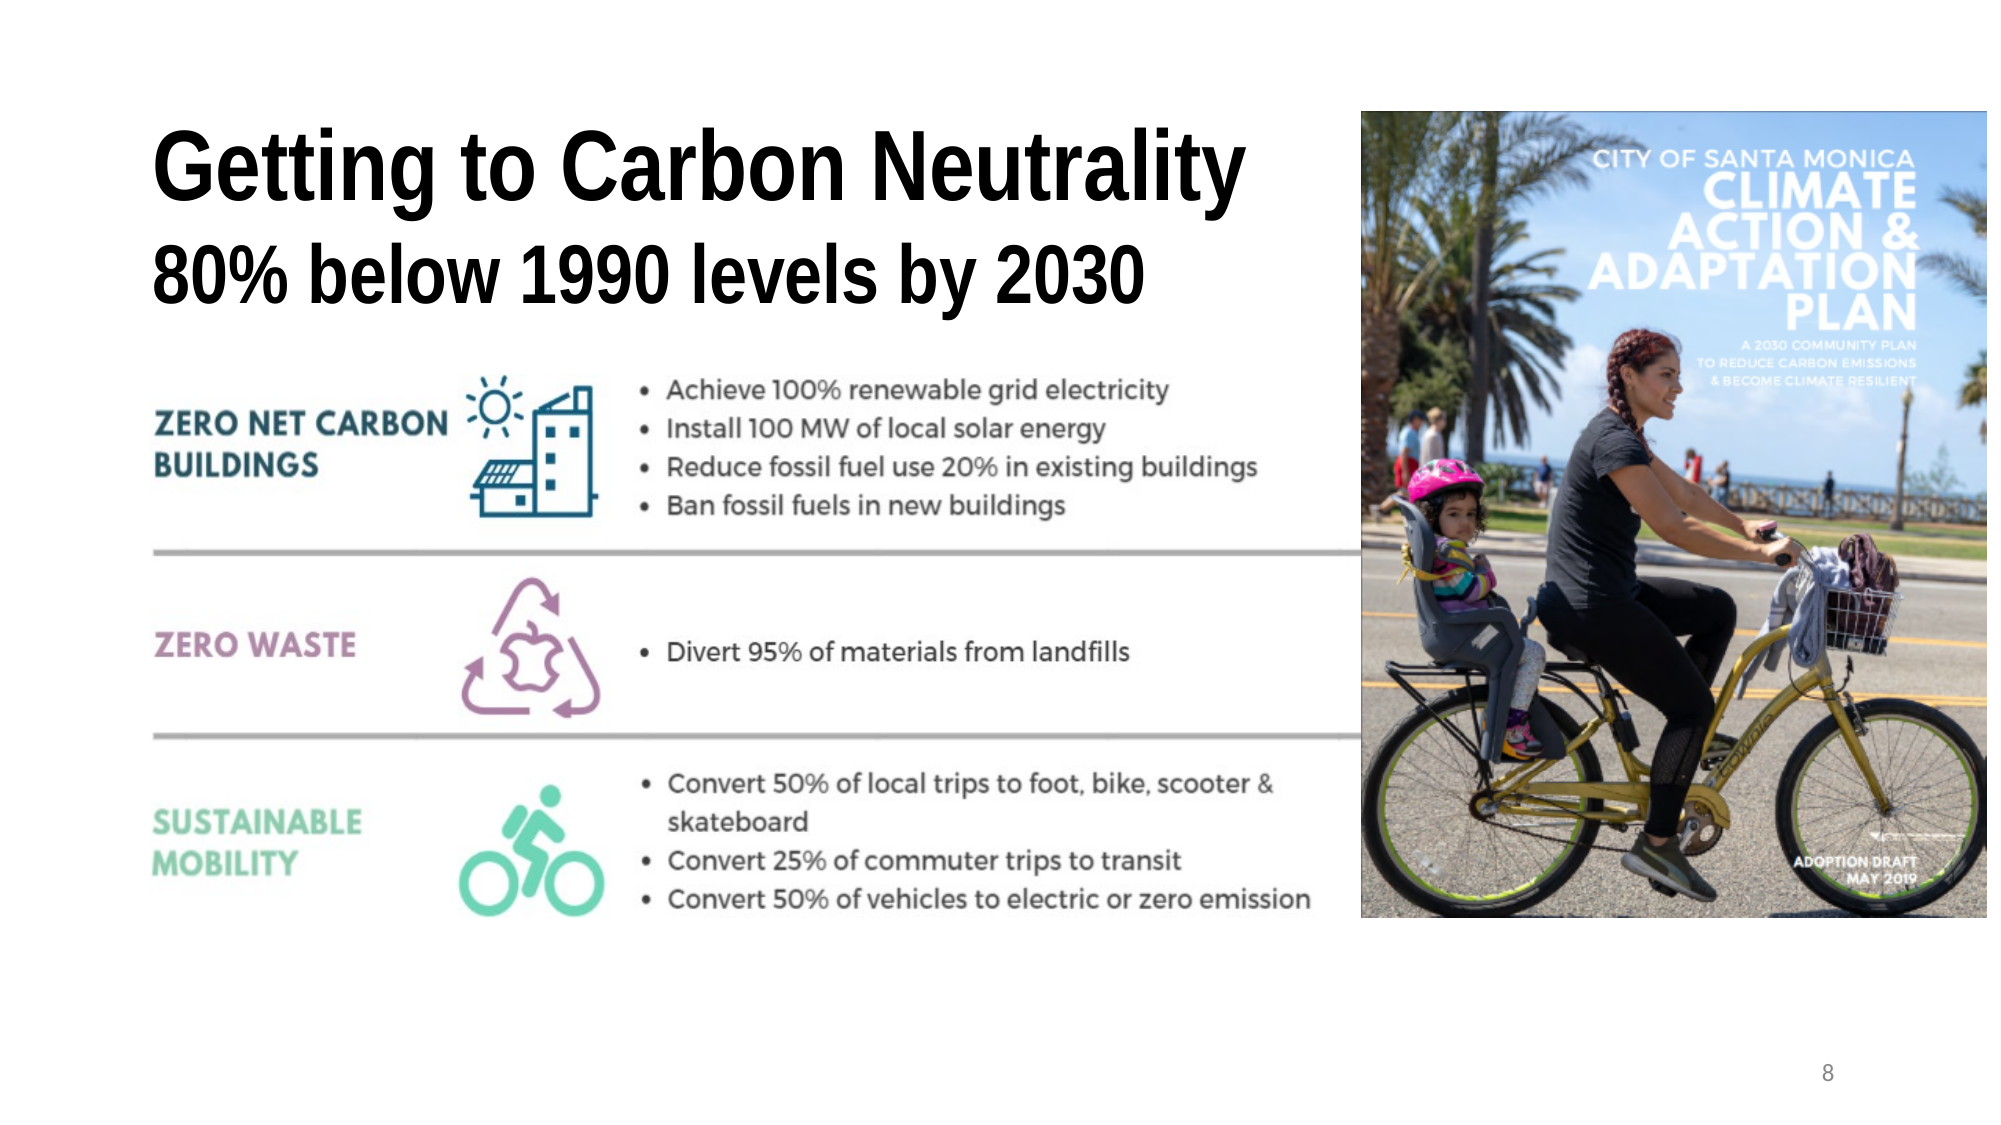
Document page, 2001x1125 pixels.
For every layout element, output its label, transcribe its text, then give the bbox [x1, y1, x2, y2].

slide_number 8 [1817, 1060, 1852, 1125]
picture [1361, 110, 1987, 918]
text_box [150, 374, 1356, 918]
text_box Getting to Carbon Neutrality [150, 98, 1531, 217]
text_box 80% below 1990 levels by 2030 [150, 217, 1356, 320]
